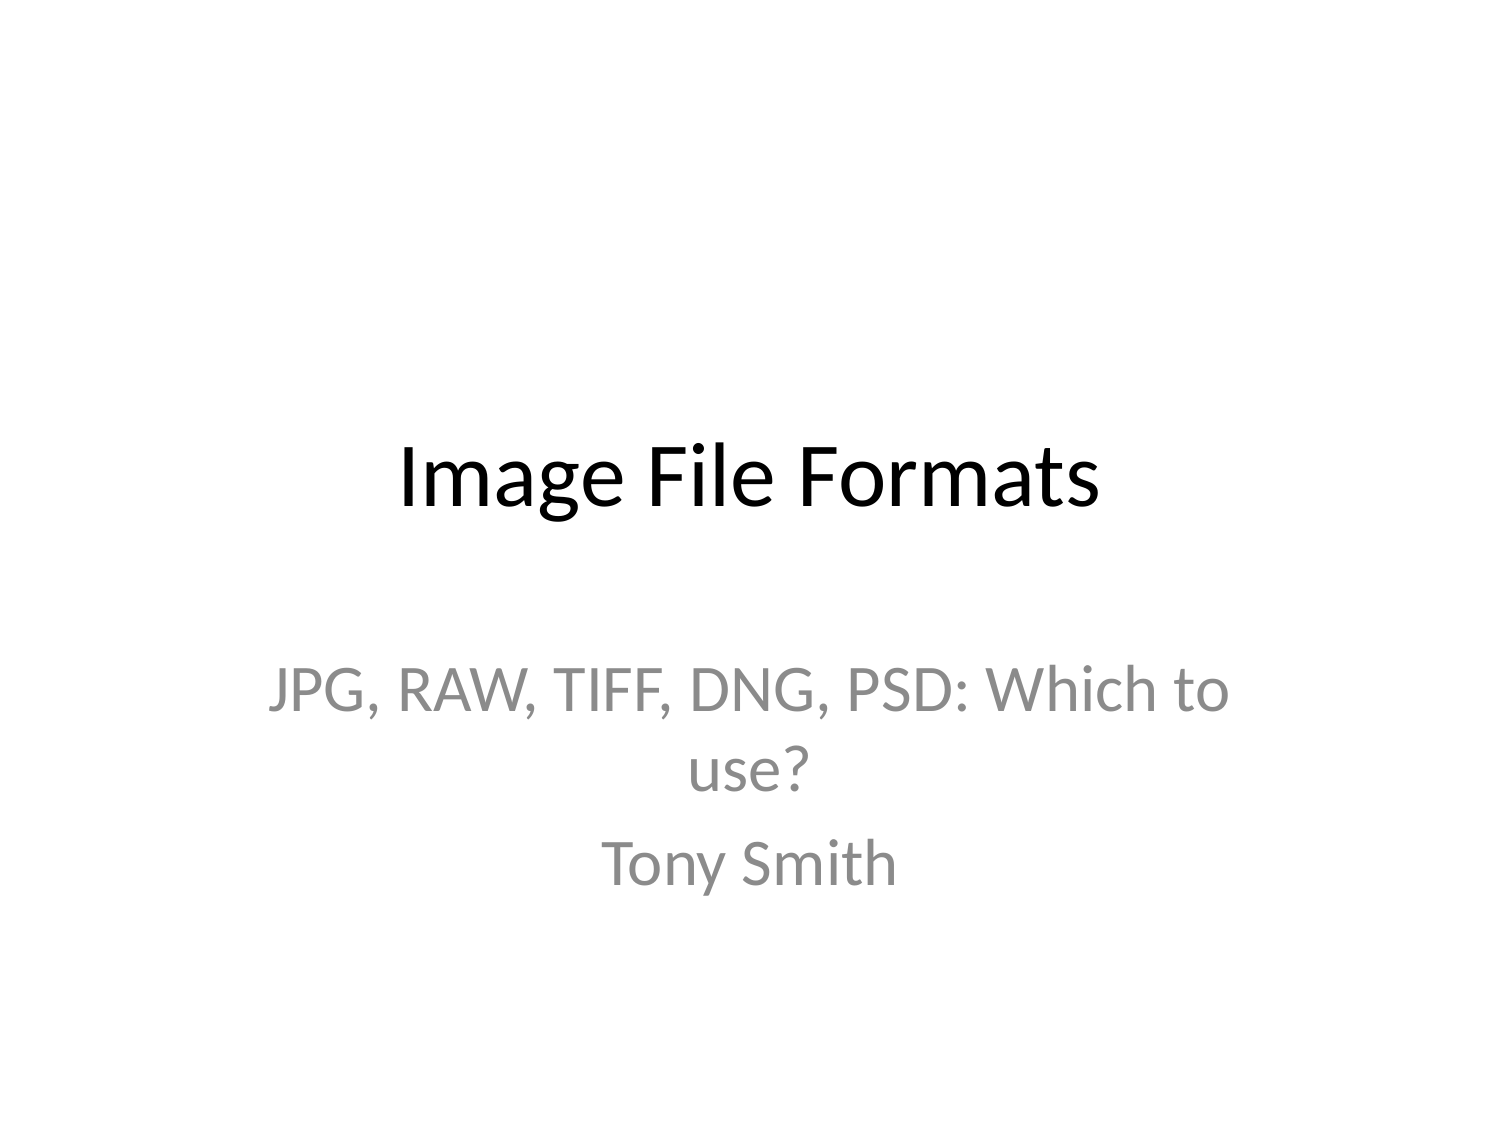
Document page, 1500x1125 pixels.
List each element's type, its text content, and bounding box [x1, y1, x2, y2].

subtitle JPG, RAW, TIFF, DNG, PSD: Which to use? Tony Smith [225, 637, 1275, 925]
title Image File Formats [112, 349, 1388, 591]
